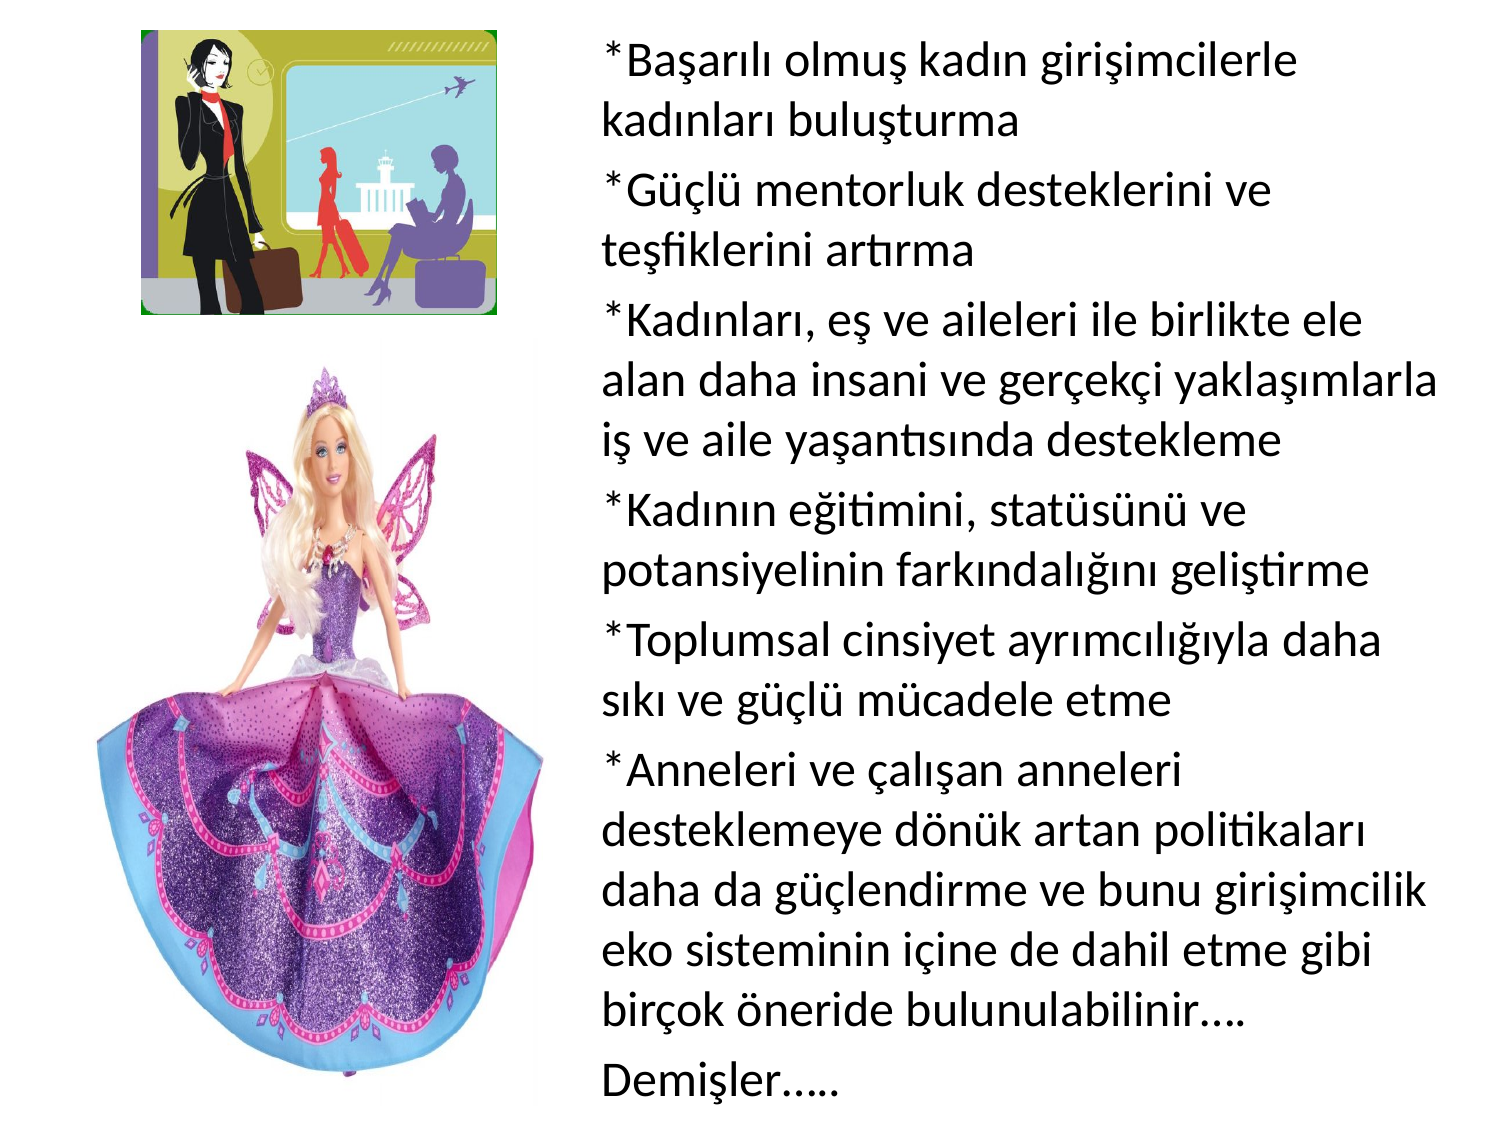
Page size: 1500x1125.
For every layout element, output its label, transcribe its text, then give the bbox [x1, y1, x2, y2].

picture [141, 30, 497, 315]
list *Başarılı olmuş kadın girişimcilerle kadınları buluşturma *Güçlü mentorluk desteklerini ve teşfiklerini artırma *Kadınları, eş ve aileleri ile birlikte ele alan daha insani ve gerçekçi yaklaşımlarla iş ve aile yaşantısında destekleme *Kadının eğitimini, statüsünü ve potansiyelinin farkındalığını geliştirme *Toplumsal cinsiyet ayrımcılığıyla daha sıkı ve güçlü mücadele etme *Anneleri ve çalışan anneleri desteklemeye dönük artan politikaları daha da güçlendirme ve bunu girişimcilik eko sisteminin içine de dahil etme gibi birçok öneride bulunulabilinir…. Demişler….. [586, 19, 1459, 1125]
picture [88, 337, 550, 1107]
